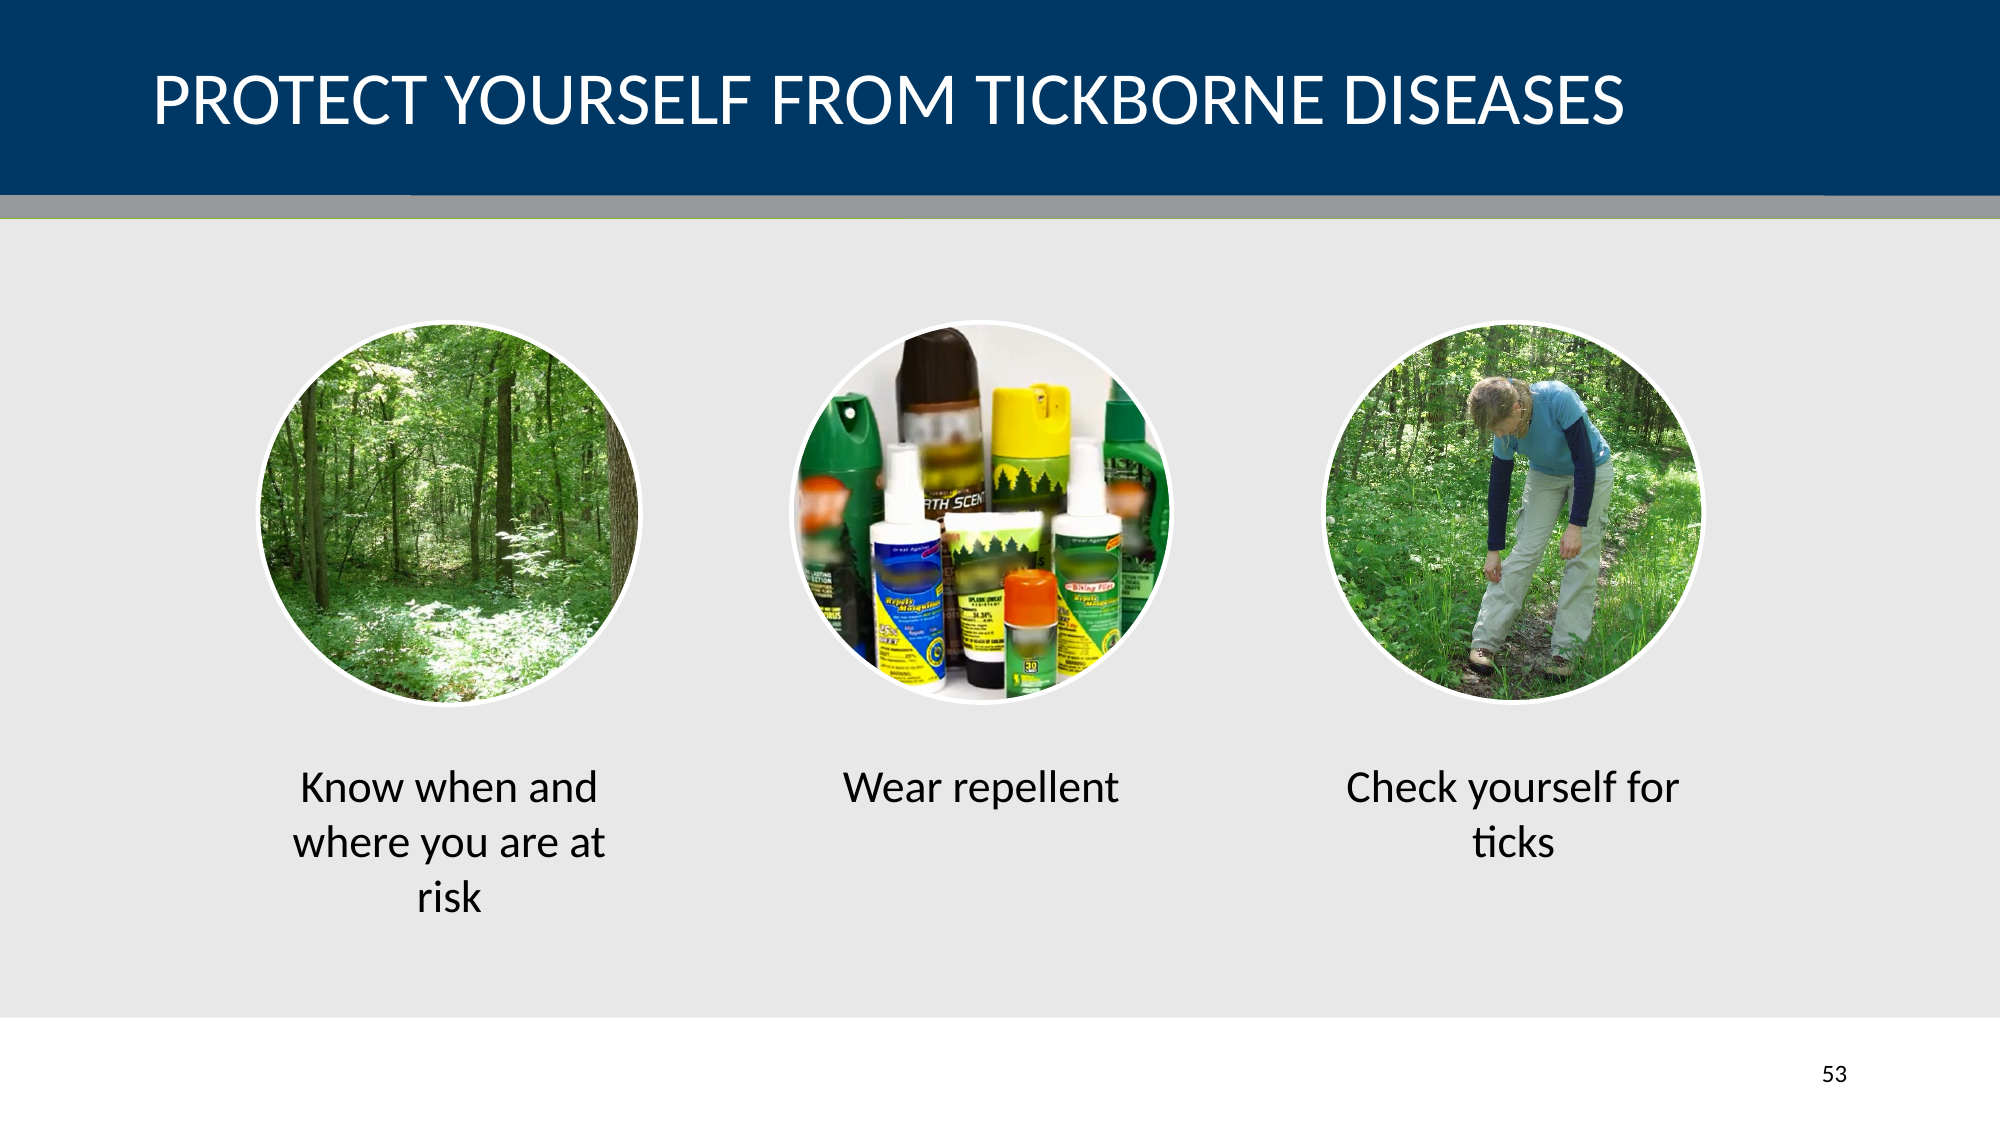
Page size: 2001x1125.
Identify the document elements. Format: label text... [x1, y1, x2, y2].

list Wear repellent [773, 748, 1191, 868]
slide_number 53 [1622, 1042, 1863, 1103]
picture [257, 321, 641, 705]
picture [1323, 321, 1704, 703]
list Know when and where you are at risk [241, 748, 658, 868]
title PROTECT YOURSELF FROM TICKBORNE DISEASES [137, 24, 1863, 175]
picture [791, 321, 1172, 703]
list Check yourself for ticks [1305, 748, 1722, 868]
